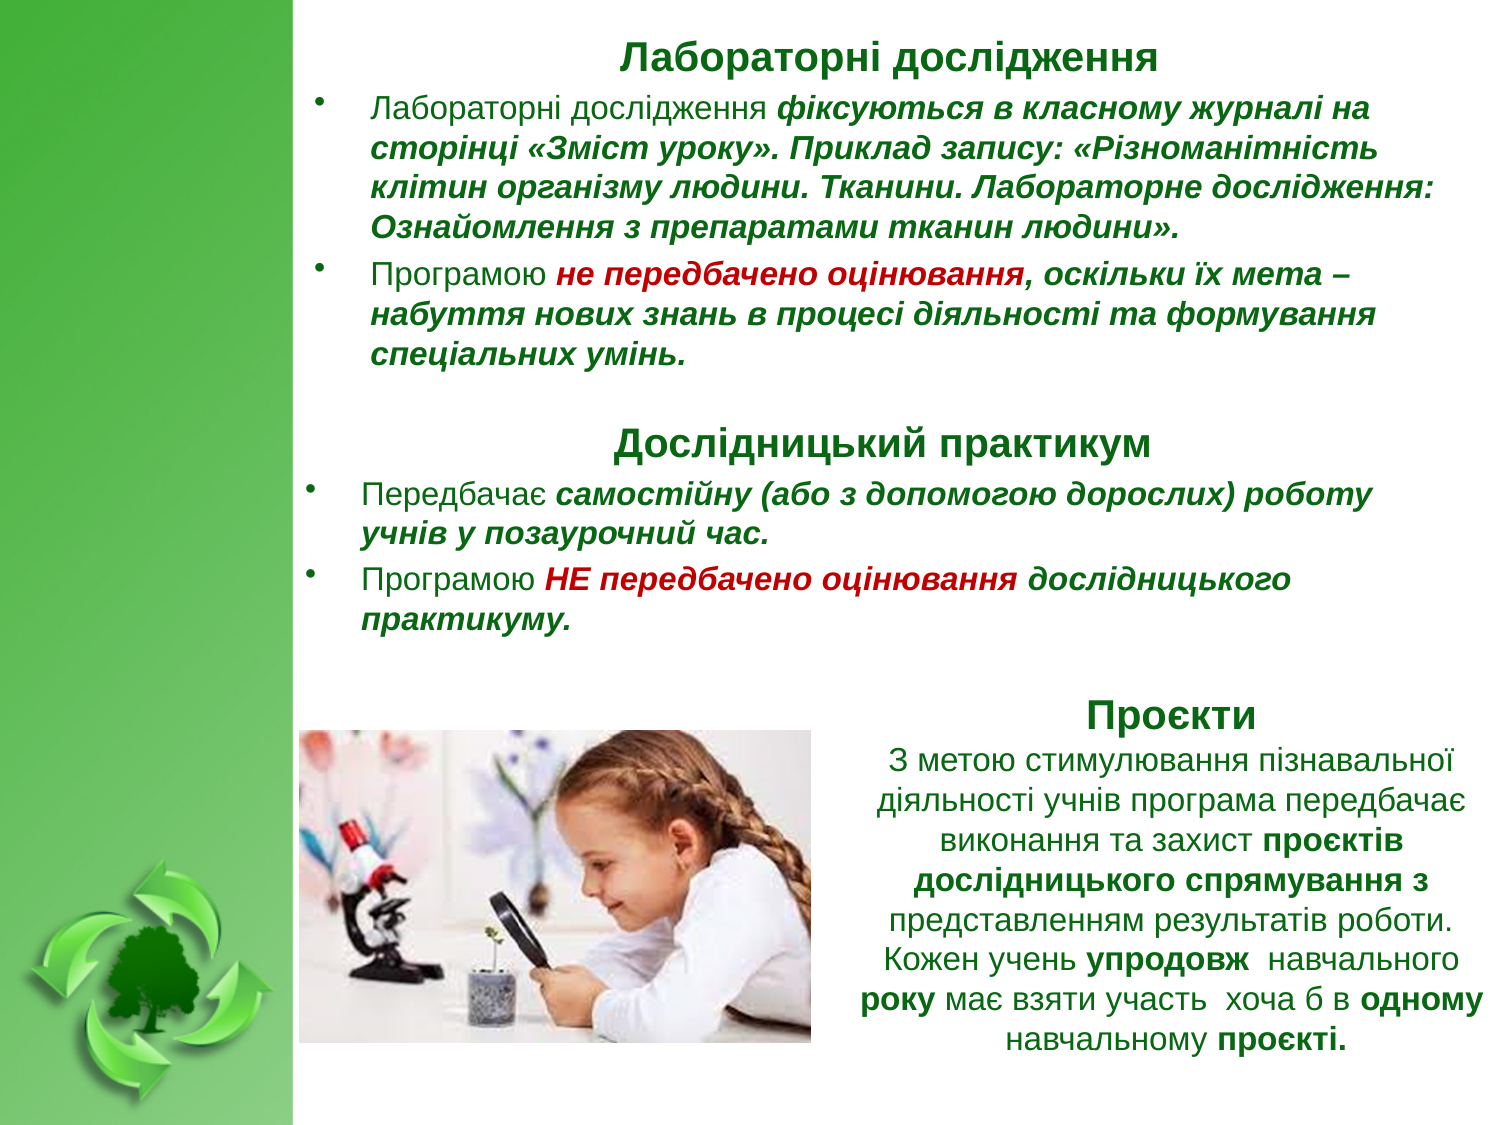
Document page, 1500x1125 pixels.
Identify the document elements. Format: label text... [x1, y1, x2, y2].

text_box Дослідницький практикум Передбачає самостійну (або з допомогою дорослих) роботу учнів у позаурочний час. Програмою НЕ передбачено оцінювання дослідницького практикуму. [290, 408, 1476, 646]
text_box Проєкти З метою стимулювання пізнавальної діяльності учнів програма передбачає виконання та захист проєктів дослідницького спрямування з представленням результатів роботи. Кожен учень упродовж навчального року має взяти участь хоча б в одному навчальному проєкті. [843, 680, 1500, 1065]
picture [0, 0, 1500, 1125]
list Лабораторні дослідження Лабораторні дослідження фіксуються в класному журналі на сторінці «Зміст уроку». Приклад запису: «Різноманітність клітин організму людини. Тканини. Лабораторне дослідження: Ознайомлення з препаратами тканин людини». Програмою не передбачено оцінювання, оскільки їх мета –набуття нових знань в процесі діяльності та формування спеціальних умінь. [299, 21, 1481, 409]
